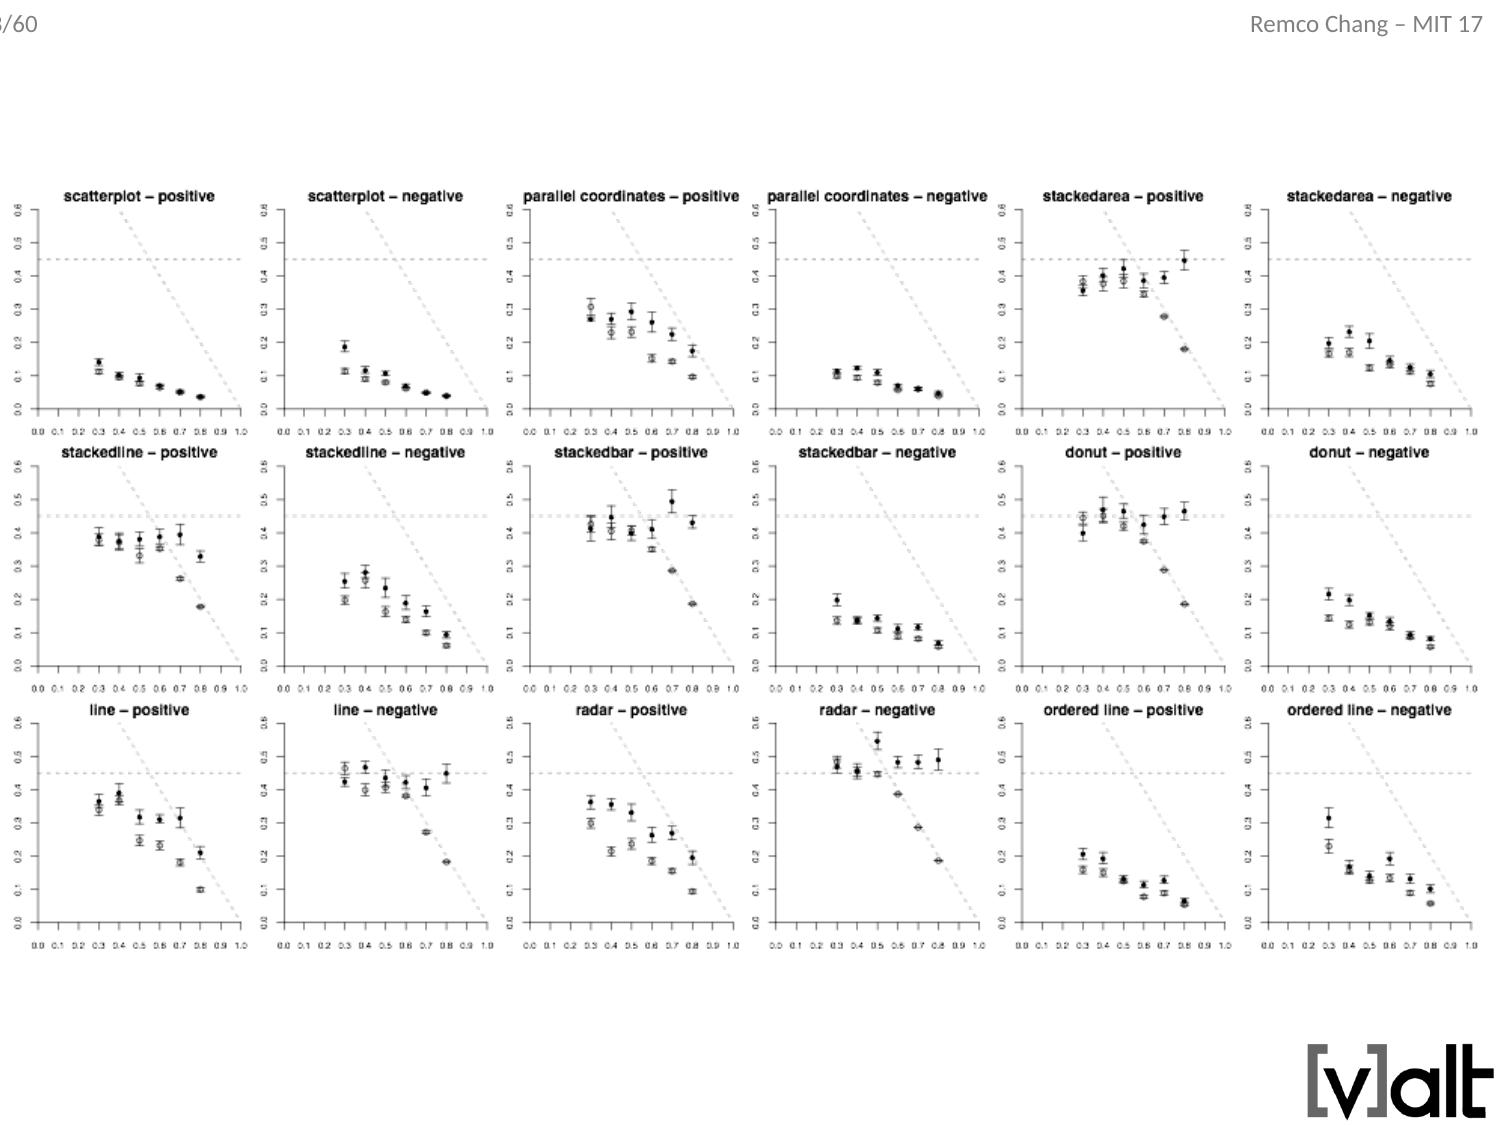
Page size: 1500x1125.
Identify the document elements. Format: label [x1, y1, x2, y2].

picture [0, 182, 1500, 953]
picture [1299, 1034, 1500, 1125]
